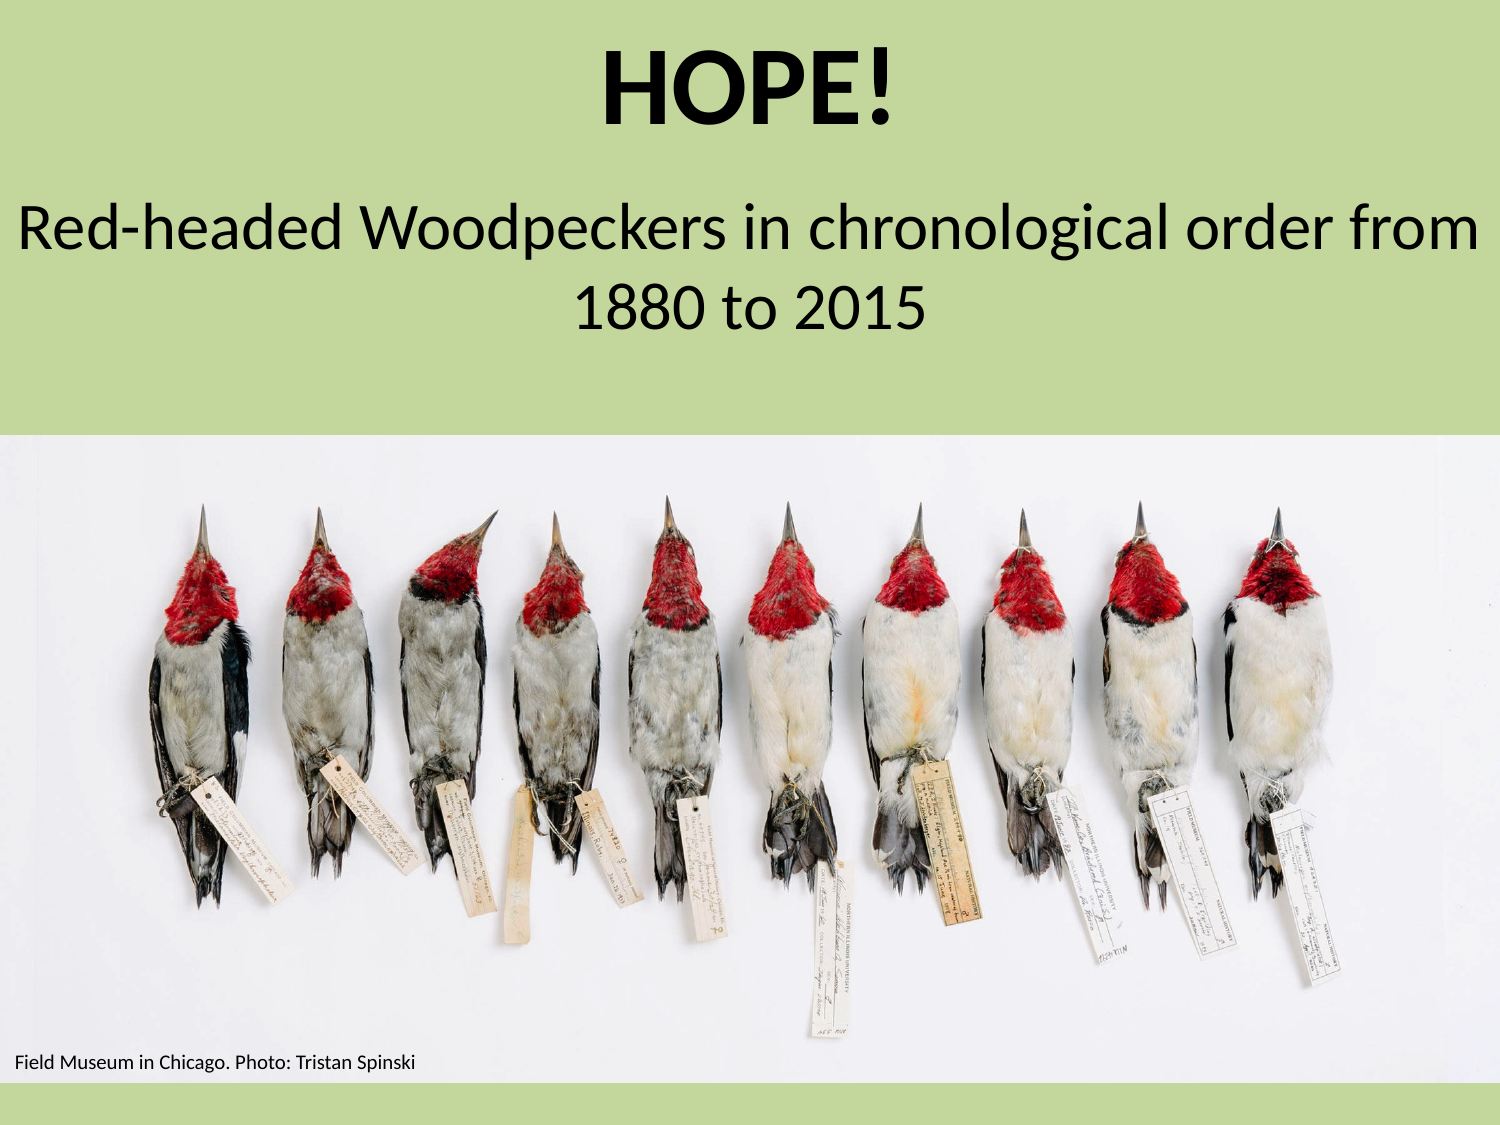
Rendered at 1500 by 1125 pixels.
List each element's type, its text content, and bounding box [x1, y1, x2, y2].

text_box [0, 435, 1500, 1084]
text_box Red-headed Woodpeckers in chronological order from 1880 to 2015 [0, 175, 1500, 351]
text_box HOPE! [0, 4, 1500, 154]
